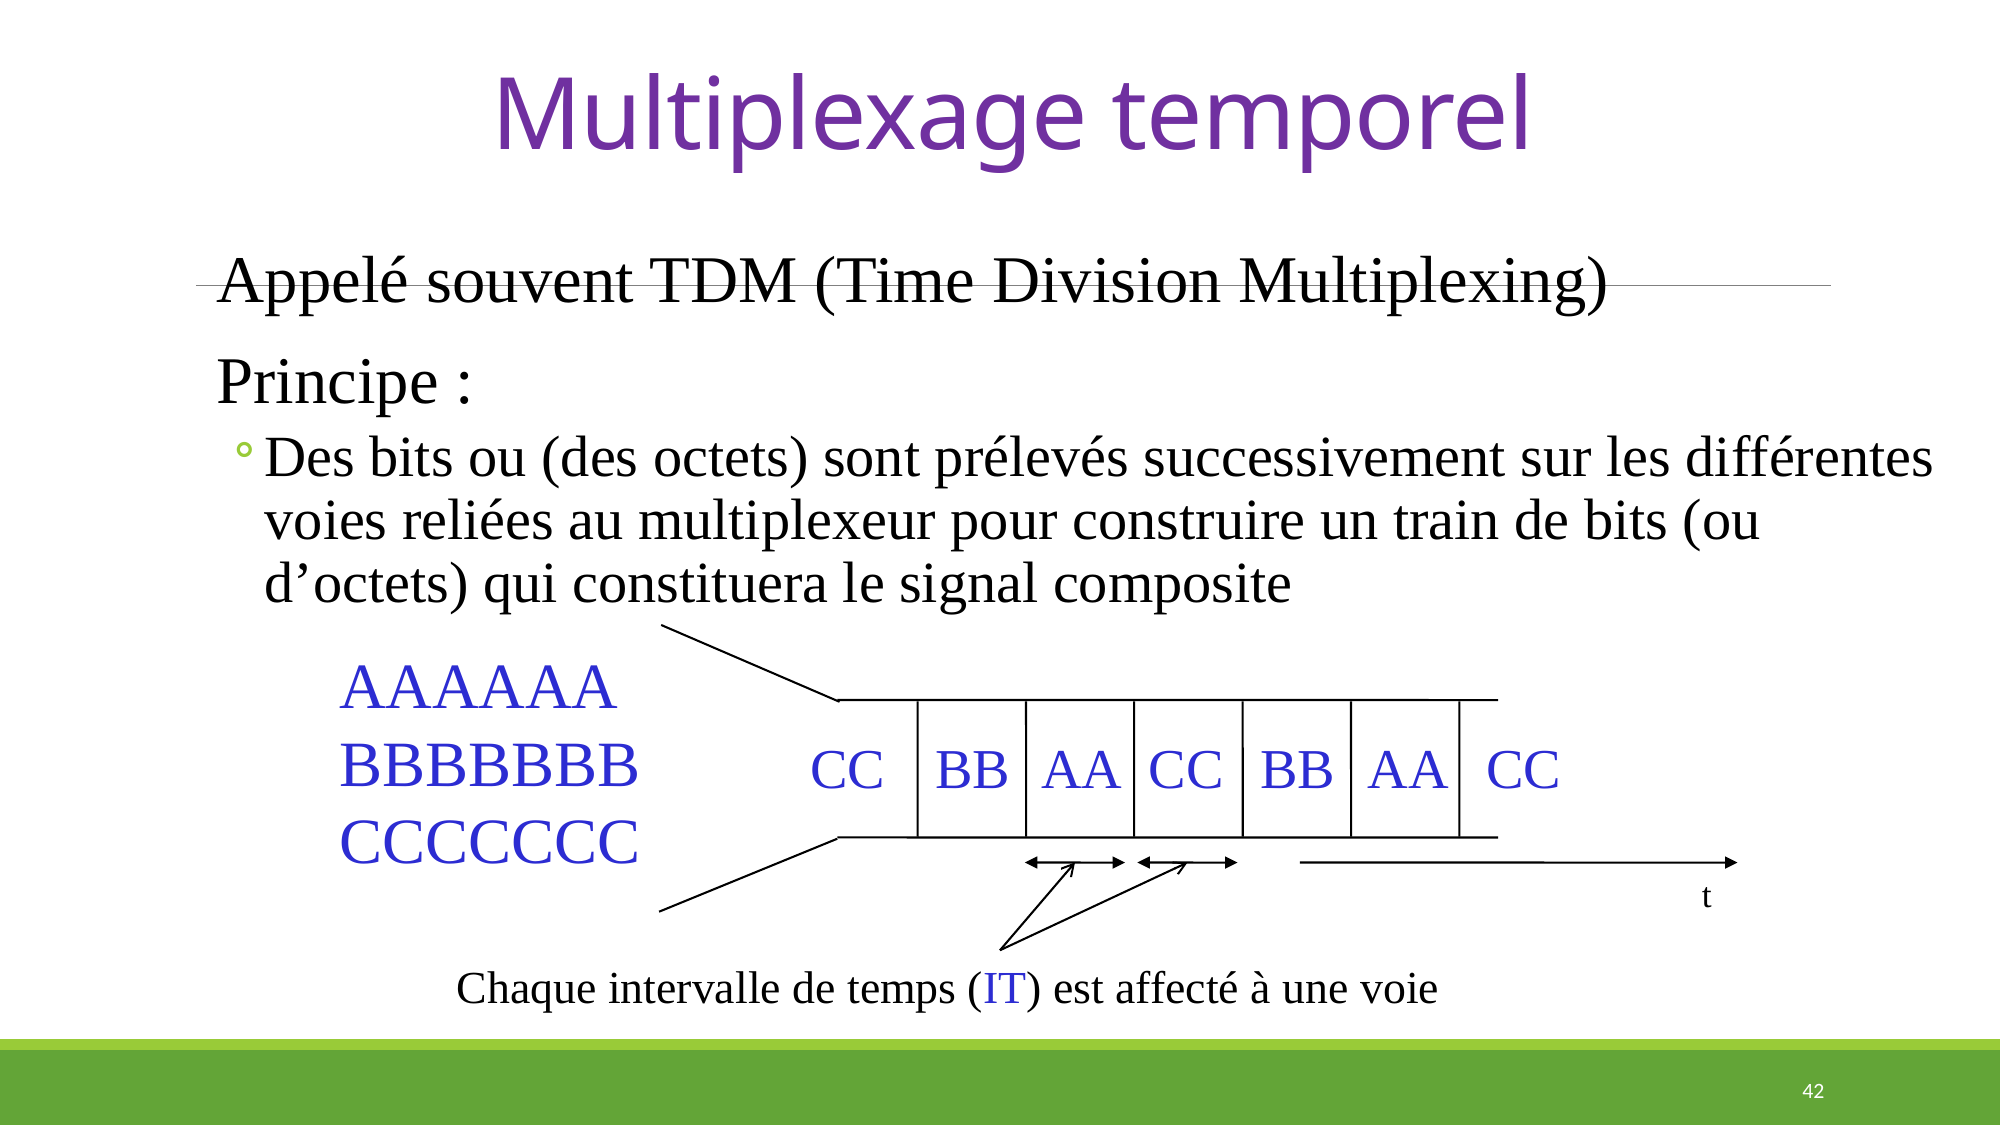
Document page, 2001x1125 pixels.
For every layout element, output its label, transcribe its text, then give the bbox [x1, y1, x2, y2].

text_box Chaque intervalle de temps (IT) est affecté à une voie [442, 950, 1454, 1020]
text_box [1000, 862, 1075, 949]
text_box [1024, 856, 1073, 869]
list Appelé souvent TDM (Time Division Multiplexing) Principe : Des bits ou (des octets) sont prélevés successivement sur les différentes voies reliées au multiplexeur pour construire un train de bits (ou d’octets) qui constituera le signal composite [187, 237, 1969, 547]
title Multiplexage temporel [187, 0, 1838, 237]
slide_number 42 [1624, 1059, 1840, 1120]
text_box AA [1353, 725, 1464, 807]
text_box [1075, 856, 1126, 869]
text_box [1137, 856, 1171, 869]
text_box CC [1472, 725, 1576, 807]
text_box CC [795, 725, 913, 807]
text_box AA [1026, 725, 1137, 807]
text_box [1299, 856, 1738, 868]
text_box BB [1246, 725, 1350, 807]
text_box [999, 861, 1188, 951]
text_box AAAAAA BBBBBBB CCCCCCC [324, 637, 678, 884]
text_box BB [920, 725, 1025, 807]
text_box [1188, 856, 1238, 869]
text_box t [1687, 864, 1727, 922]
text_box CC [1137, 725, 1239, 807]
